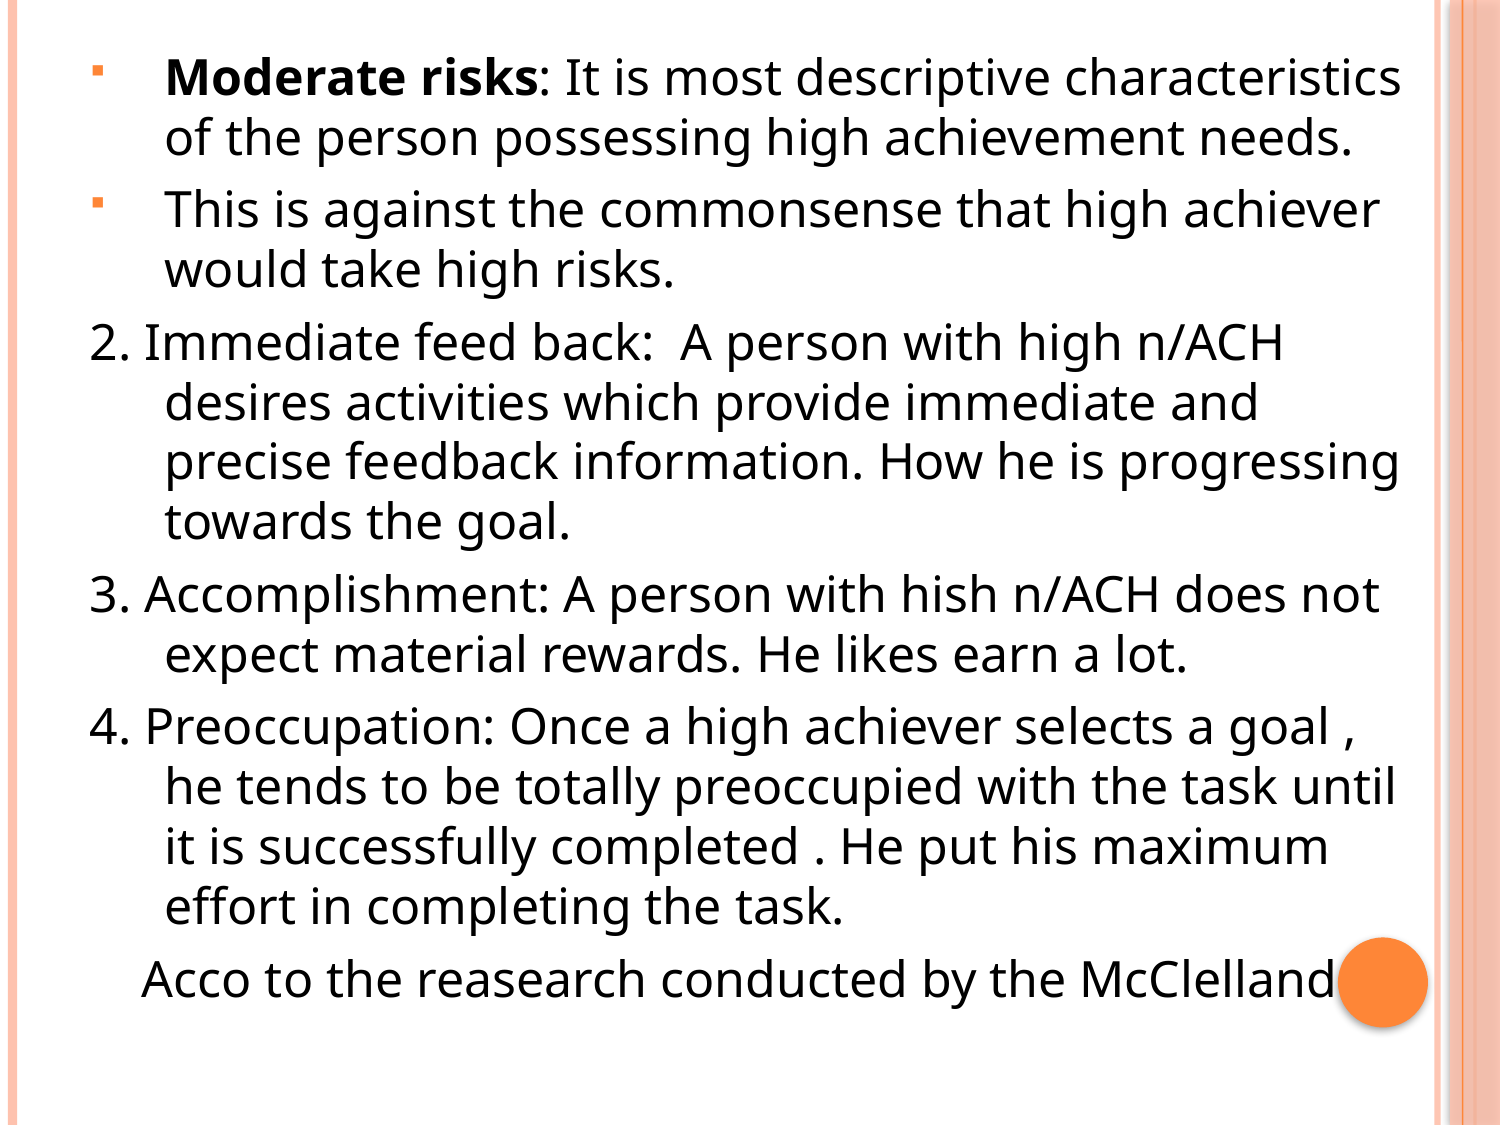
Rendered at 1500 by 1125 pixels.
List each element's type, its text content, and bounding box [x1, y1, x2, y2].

list Moderate risks: It is most descriptive characteristics of the person possessing high achievement needs. This is against the commonsense that high achiever would take high risks. 2. Immediate feed back: A person with high n/ACH desires activities which provide immediate and precise feedback information. How he is progressing towards the goal. 3. Accomplishment: A person with hish n/ACH does not expect material rewards. He likes earn a lot. 4. Preoccupation: Once a high achiever selects a goal , he tends to be totally preoccupied with the task until it is successfully completed . He put his maximum effort in completing the task. Acco to the reasearch conducted by the McClelland [75, 37, 1438, 1075]
